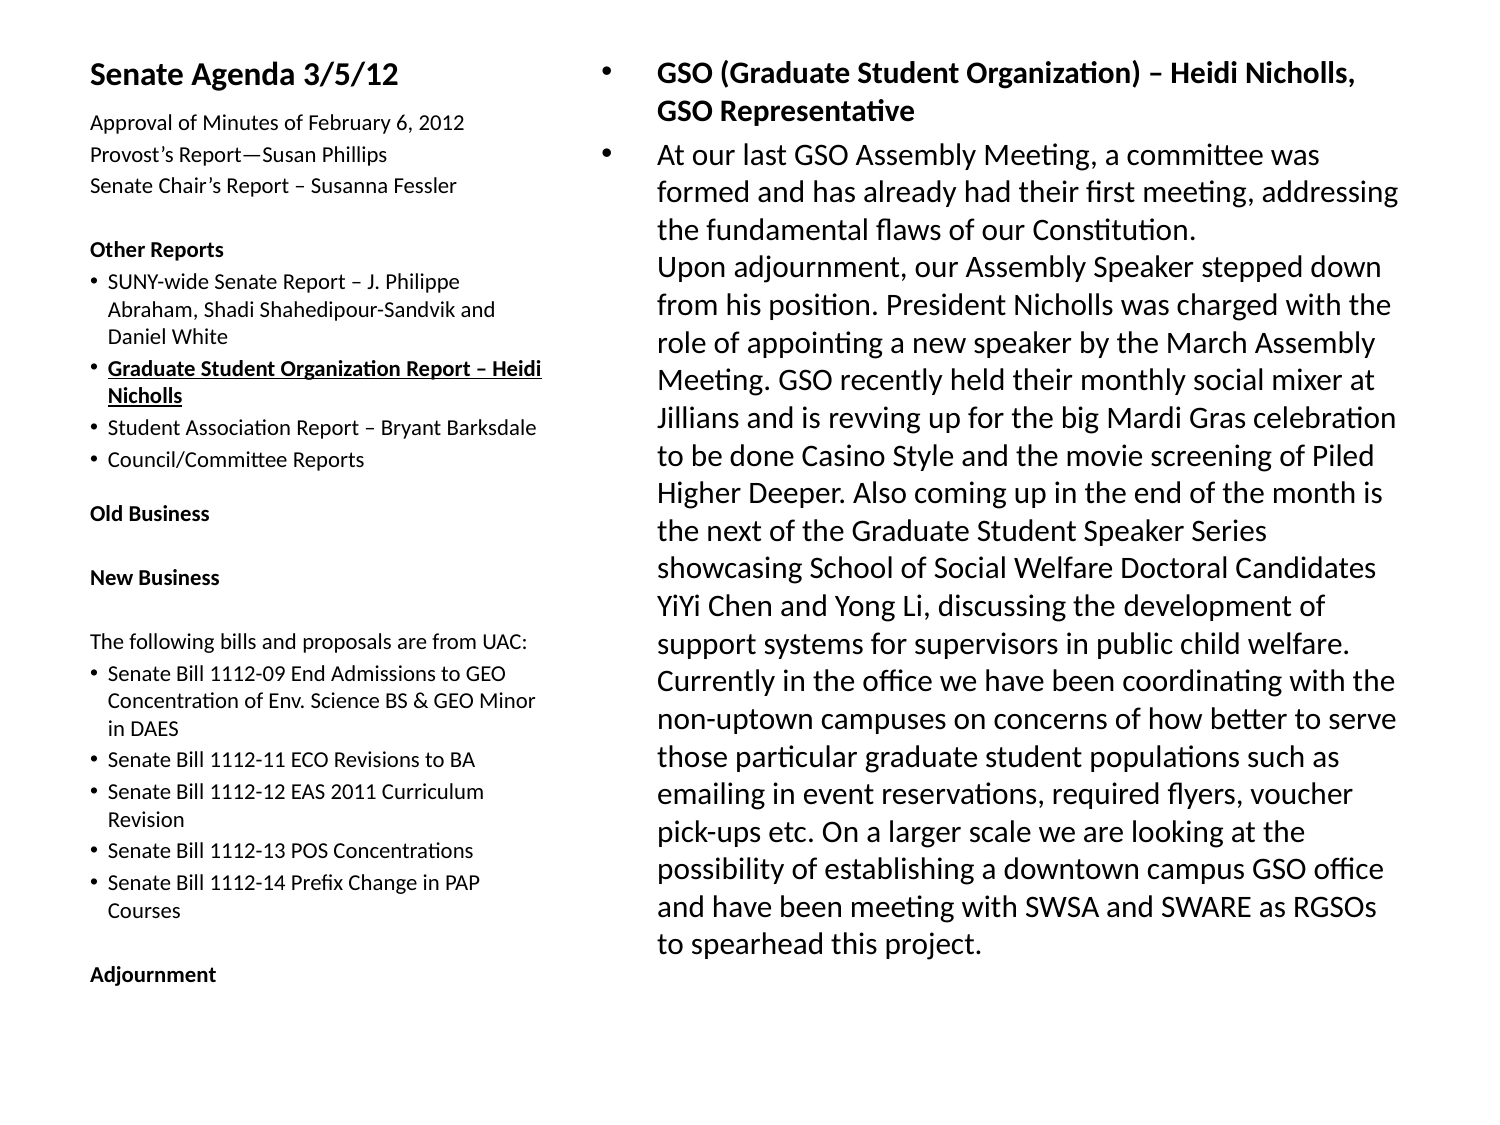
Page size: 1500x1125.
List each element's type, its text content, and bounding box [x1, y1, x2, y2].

list Approval of Minutes of February 6, 2012 Provost’s Report—Susan Phillips Senate Chair’s Report – Susanna Fessler Other Reports SUNY-wide Senate Report – J. Philippe Abraham, Shadi Shahedipour-Sandvik and Daniel White Graduate Student Organization Report – Heidi Nicholls Student Association Report – Bryant Barksdale Council/Committee Reports Old Business New Business The following bills and proposals are from UAC: Senate Bill 1112-09 End Admissions to GEO Concentration of Env. Science BS & GEO Minor in DAES Senate Bill 1112-11 ECO Revisions to BA Senate Bill 1112-12 EAS 2011 Curriculum Revision Senate Bill 1112-13 POS Concentrations Senate Bill 1112-14 Prefix Change in PAP Courses Adjournment [75, 99, 569, 1005]
list GSO (Graduate Student Organization) – Heidi Nicholls, GSO Representative At our last GSO Assembly Meeting, a committee was formed and has already had their first meeting, addressing the fundamental flaws of our Constitution. Upon adjournment, our Assembly Speaker stepped down from his position. President Nicholls was charged with the role of appointing a new speaker by the March Assembly Meeting. GSO recently held their monthly social mixer at Jillians and is revving up for the big Mardi Gras celebration to be done Casino Style and the movie screening of Piled Higher Deeper. Also coming up in the end of the month is the next of the Graduate Student Speaker Series showcasing School of Social Welfare Doctoral Candidates YiYi Chen and Yong Li, discussing the development of support systems for supervisors in public child welfare. Currently in the office we have been coordinating with the non-uptown campuses on concerns of how better to serve those particular graduate student populations such as emailing in event reservations, required flyers, voucher pick-ups etc. On a larger scale we are looking at the possibility of establishing a downtown campus GSO office and have been meeting with SWSA and SWARE as RGSOs to spearhead this project. [586, 44, 1425, 1005]
title Senate Agenda 3/5/12 [75, 44, 569, 99]
